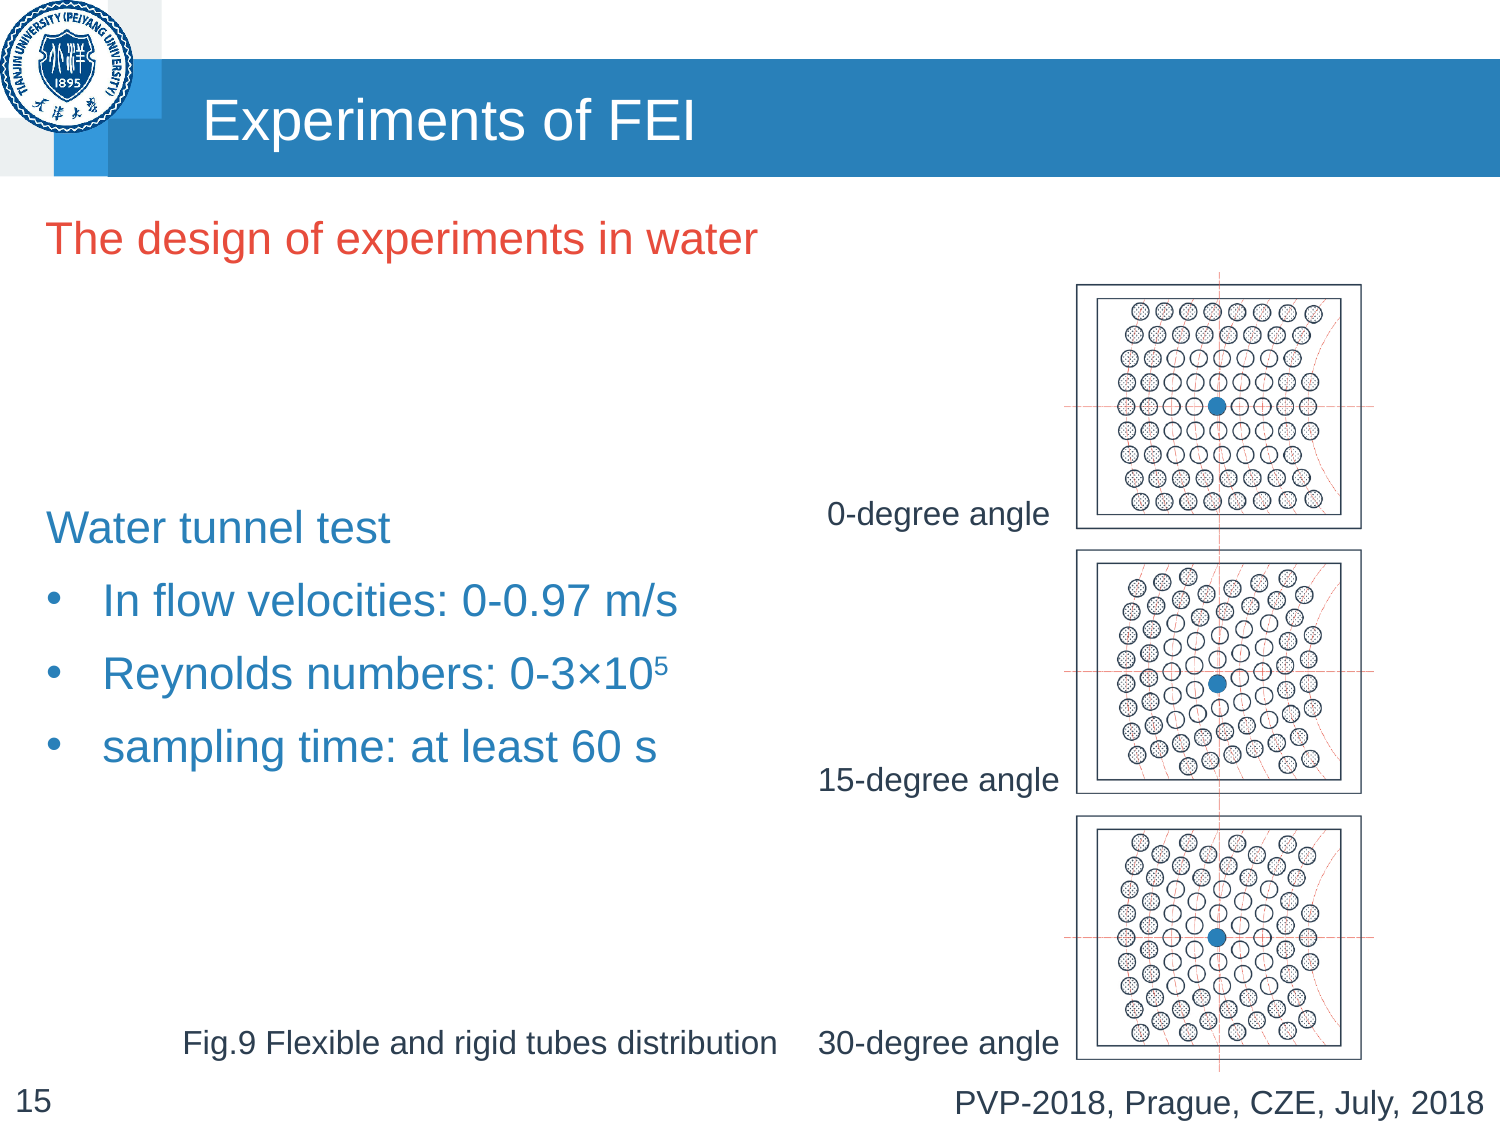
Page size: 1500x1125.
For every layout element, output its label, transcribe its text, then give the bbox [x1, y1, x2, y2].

text_box The design of experiments in water [30, 201, 1335, 272]
picture [0, 0, 134, 134]
text_box Fig.9 Flexible and rigid tubes distribution [68, 1009, 794, 1069]
picture [1064, 272, 1374, 1073]
text_box Water tunnel test In flow velocities: 0-0.97 m/s Reynolds numbers: 0-3×105 sampling time: at least 60 s [30, 484, 718, 779]
text_box 15-degree angle [798, 746, 1059, 806]
slide_number 15 [0, 1071, 351, 1125]
title Experiments of FEI [187, 76, 1400, 157]
text_box 30-degree angle [798, 1009, 1059, 1069]
text_box 0-degree angle [798, 480, 1059, 540]
